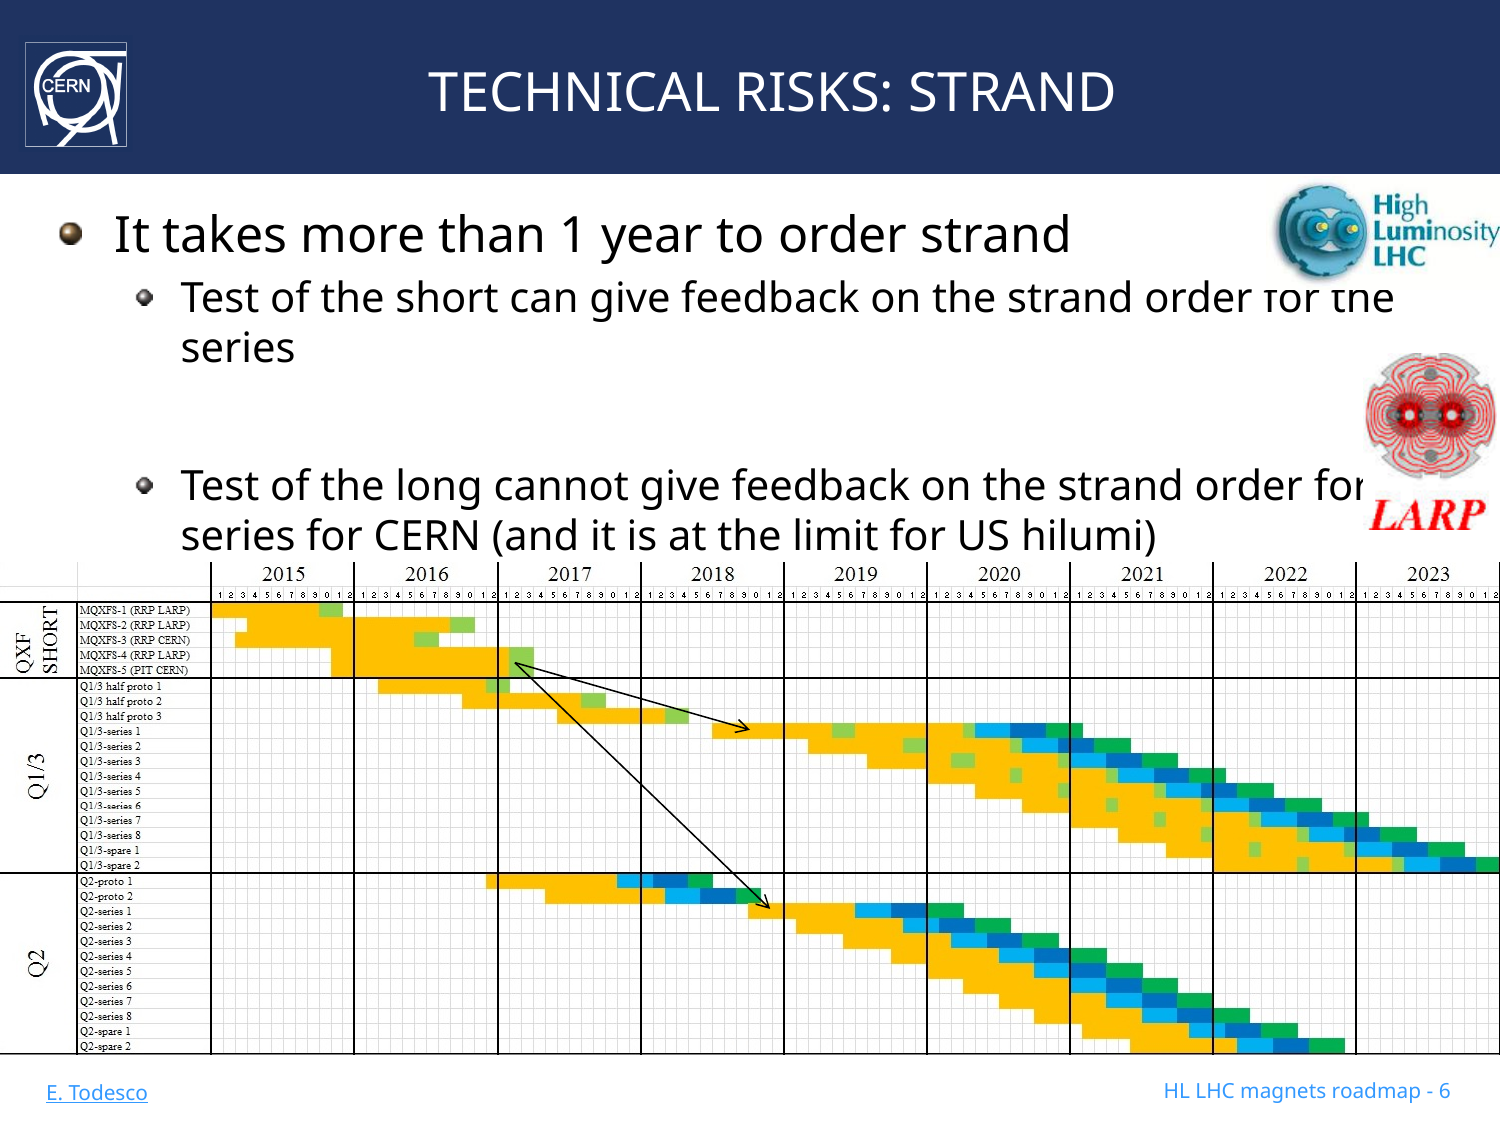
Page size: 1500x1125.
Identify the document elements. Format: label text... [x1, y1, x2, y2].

title TECHNICAL RISKS: STRAND [143, 15, 1404, 165]
picture [1363, 352, 1497, 530]
list It takes more than 1 year to order strand Test of the short can give feedback on the strand order for the series Test of the long cannot give feedback on the strand order for the series for CERN (and it is at the limit for US hilumi) [43, 195, 1468, 560]
slide_number HL LHC magnets roadmap - 6 [723, 1070, 1466, 1112]
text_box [514, 662, 771, 910]
picture [133, 286, 153, 306]
picture [58, 221, 82, 245]
picture [1266, 176, 1500, 290]
picture [18, 35, 133, 152]
picture [0, 562, 1500, 1055]
picture [133, 474, 153, 494]
